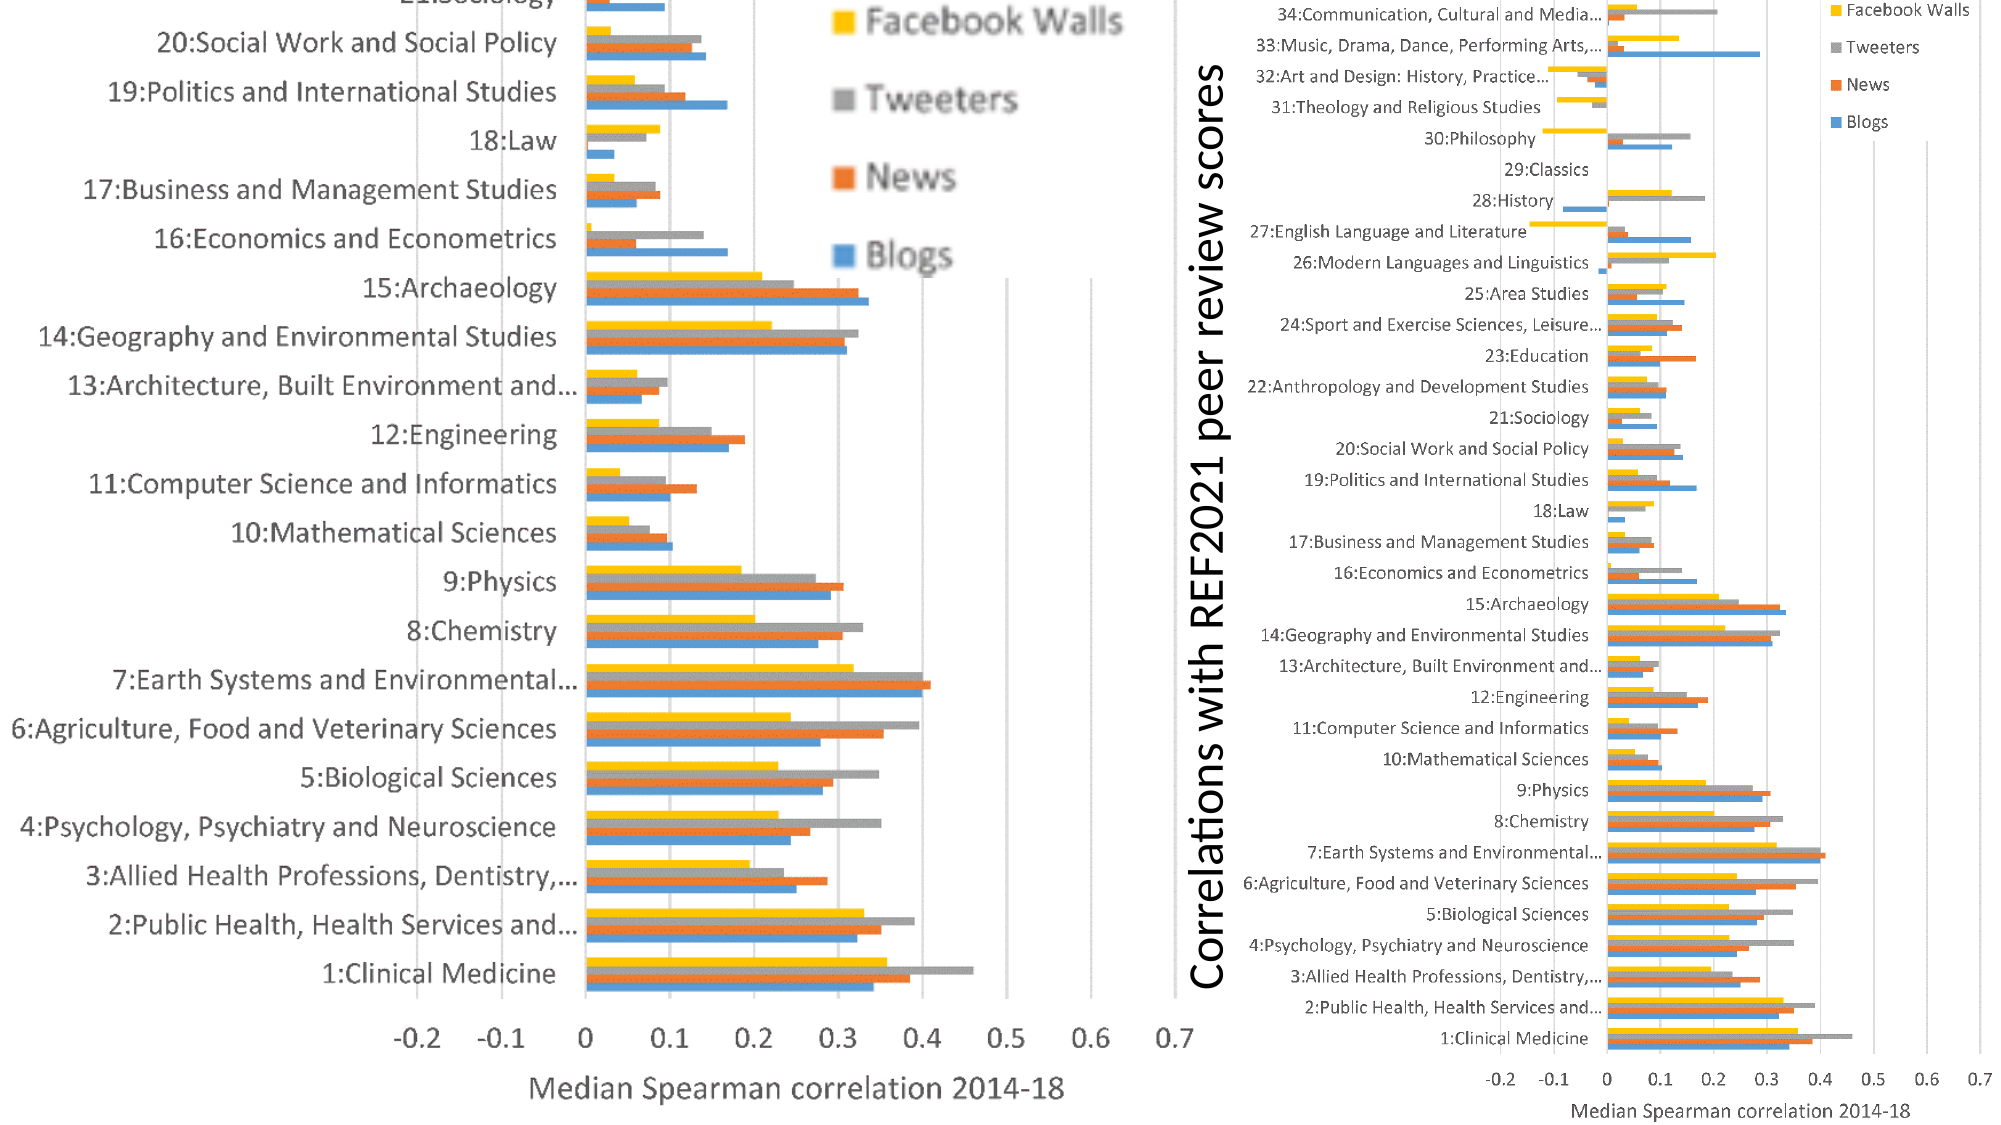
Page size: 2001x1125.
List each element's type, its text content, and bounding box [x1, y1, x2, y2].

picture [0, 0, 1207, 1111]
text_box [816, 0, 1136, 278]
text_box Correlations with REF2021 peer review scores [1207, 0, 1235, 1006]
picture [1235, 0, 2000, 1125]
